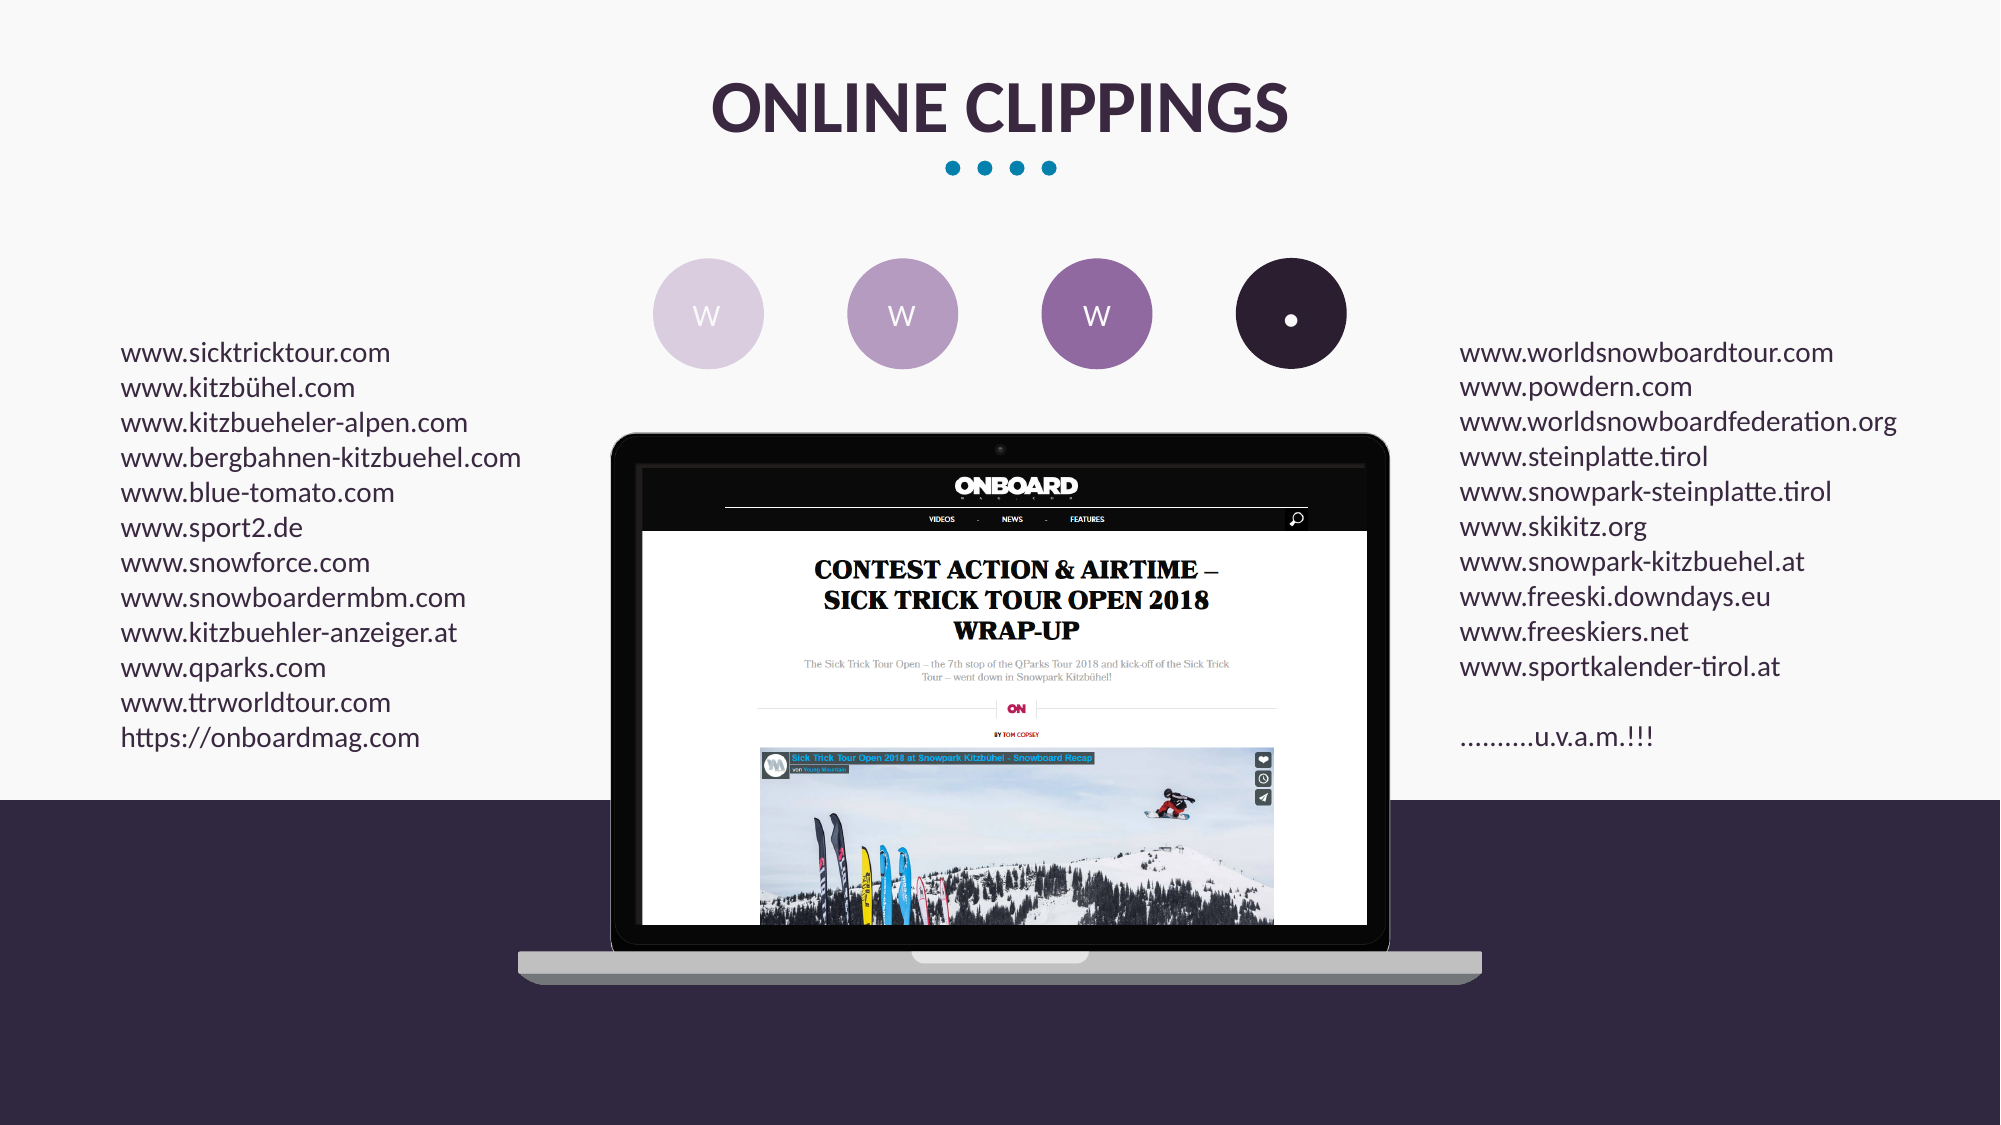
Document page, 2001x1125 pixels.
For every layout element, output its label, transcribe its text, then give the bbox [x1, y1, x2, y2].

text_box www.worldsnowboardtour.com www.powdern.com www.worldsnowboardfederation.org www.steinplatte.tirol www.snowpark-steinplatte.tirol www.skikitz.org www.snowpark-kitzbuehel.at www.freeski.downdays.eu www.freeskiers.net www.sportkalender-tirol.at ..........u.v.a.m.!!! [1444, 325, 1945, 760]
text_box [1041, 258, 1153, 370]
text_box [847, 258, 959, 370]
picture [518, 432, 1482, 985]
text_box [652, 258, 764, 370]
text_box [1235, 179, 1347, 448]
list ONLINE CLIPPINGS [461, 50, 1541, 161]
text_box www.sicktricktour.com www.kitzbühel.com www.kitzbueheler-alpen.com www.bergbahnen-kitzbuehel.com www.blue-tomato.com www.sport2.de www.snowforce.com www.snowboardermbm.com www.kitzbuehler-anzeiger.at www.qparks.com www.ttrworldtour.com https://onboardmag.com [105, 326, 562, 761]
